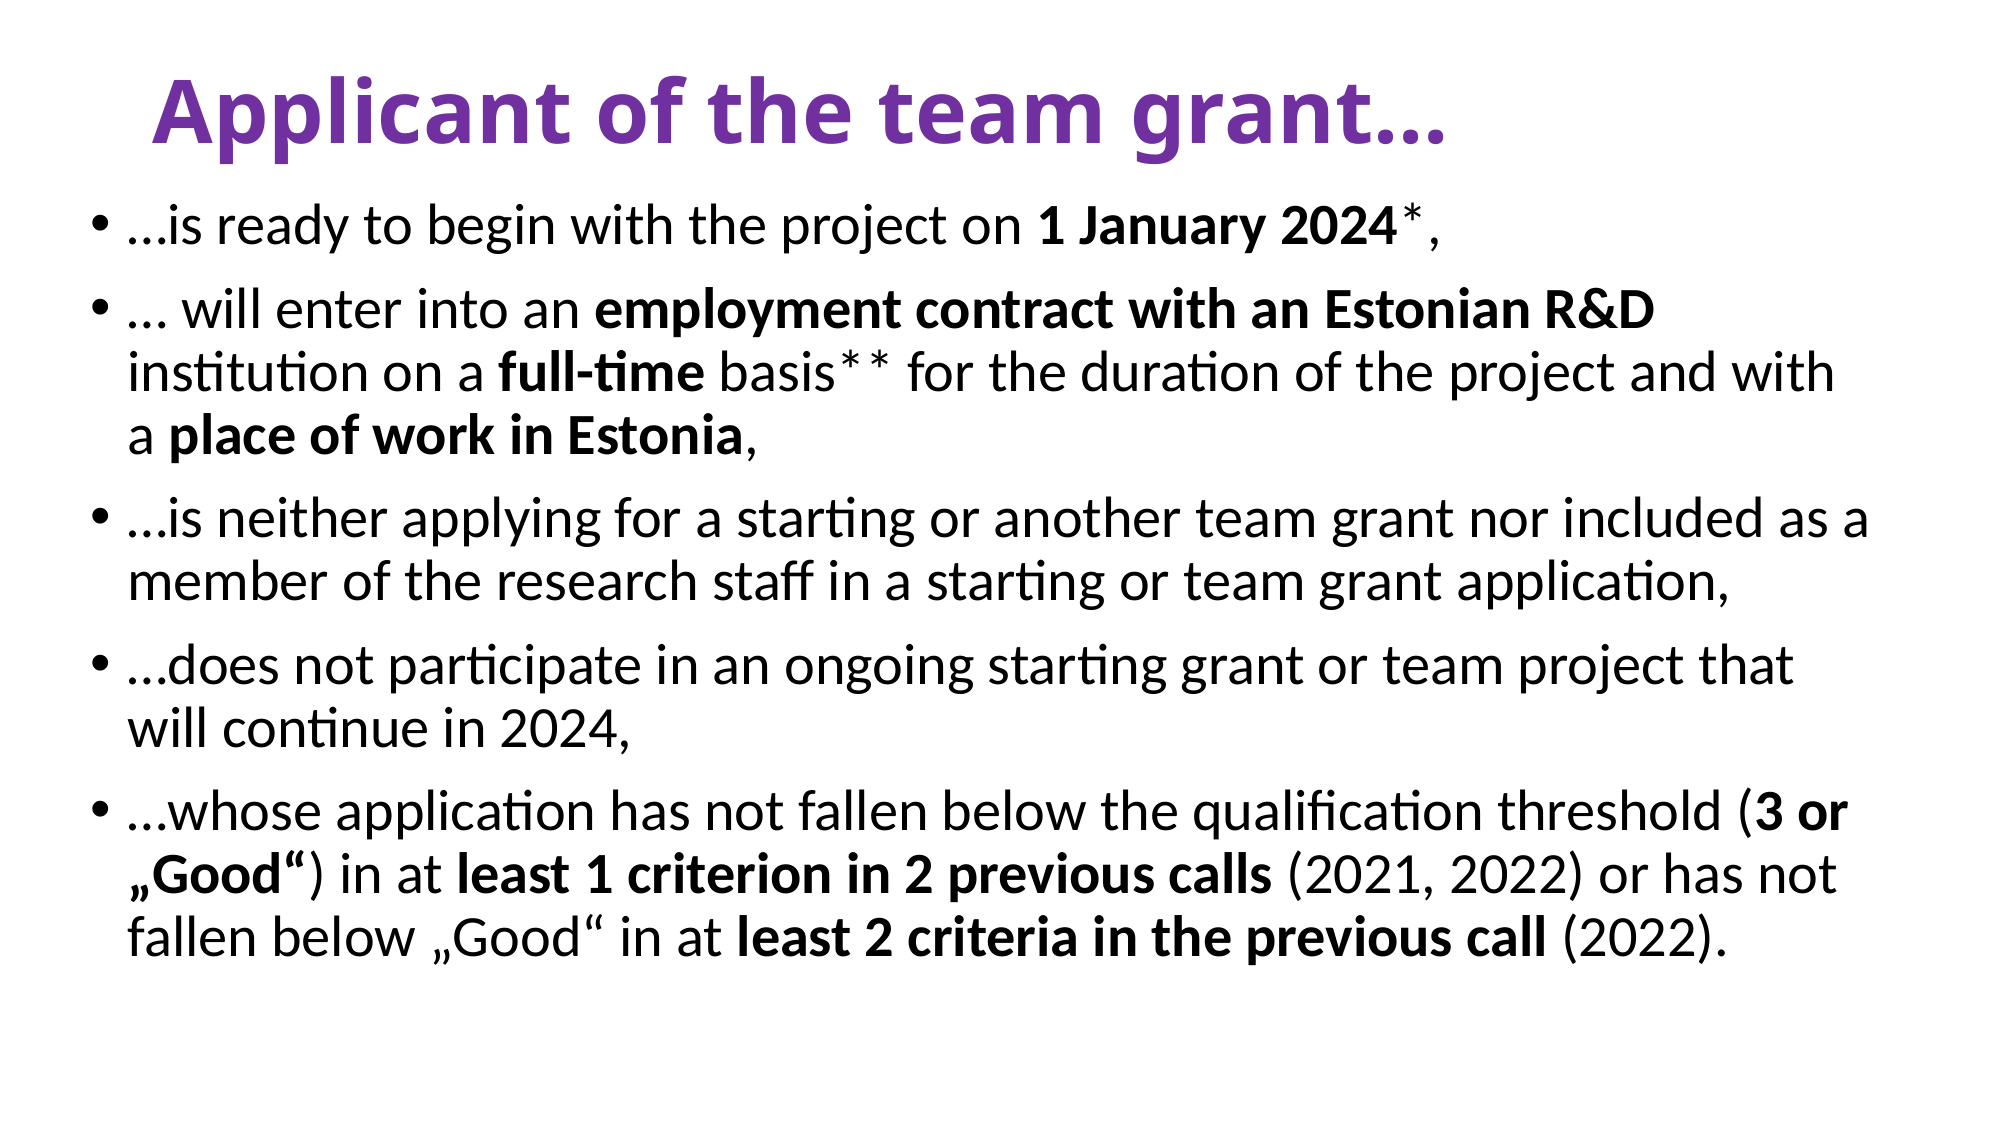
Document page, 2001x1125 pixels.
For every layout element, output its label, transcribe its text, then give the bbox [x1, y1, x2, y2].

list …is ready to begin with the project on 1 January 2024*, … will enter into an employment contract with an Estonian R&D institution on a full-time basis** for the duration of the project and with a place of work in Estonia, …is neither applying for a starting or another team grant nor included as a member of the research staff in a starting or team grant application, …does not participate in an ongoing starting grant or team project that will continue in 2024, …whose application has not fallen below the qualification threshold (3 or „Good“) in at least 1 criterion in 2 previous calls (2021, 2022) or has not fallen below „Good“ in at least 2 criteria in the previous call (2022). [75, 186, 1893, 1091]
title Applicant of the team grant… [137, 59, 1863, 171]
